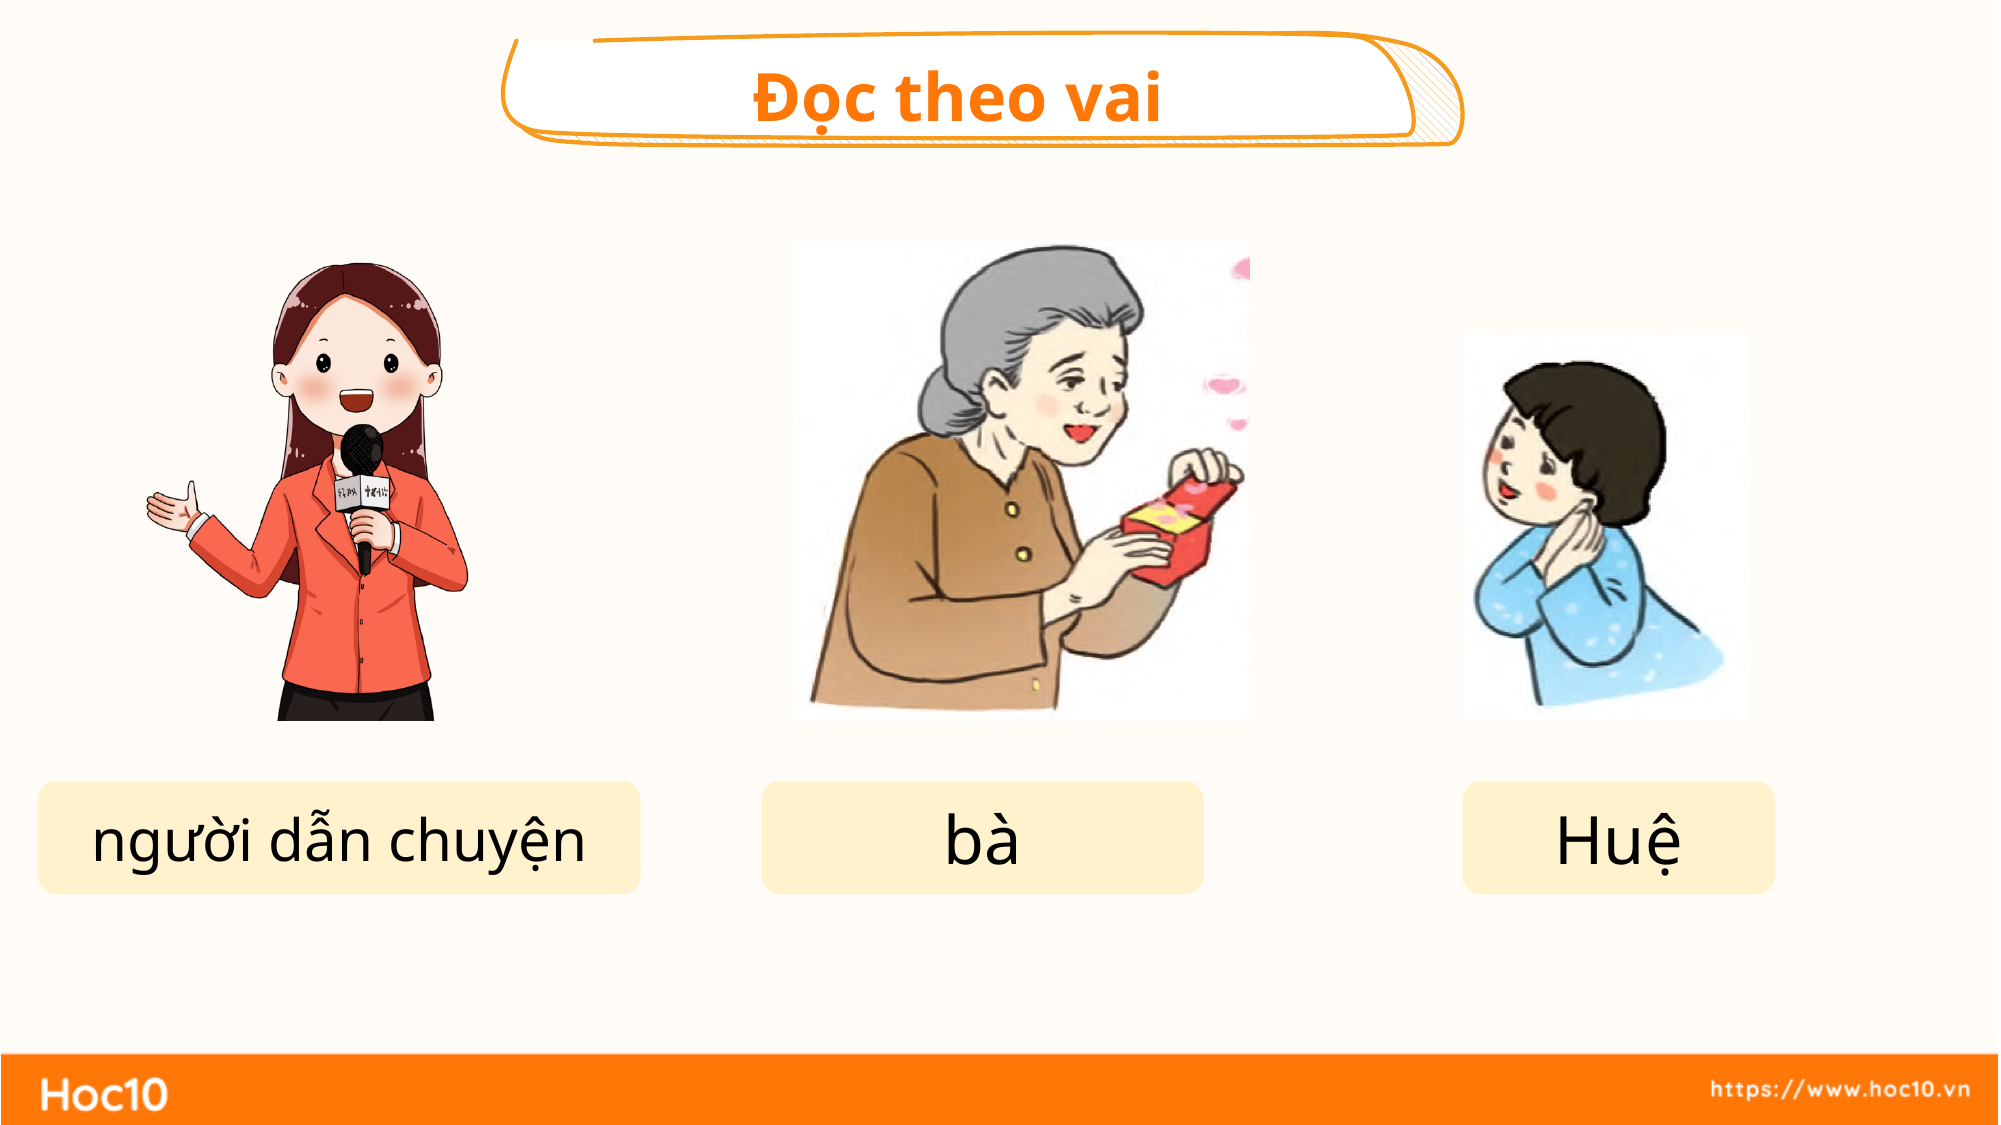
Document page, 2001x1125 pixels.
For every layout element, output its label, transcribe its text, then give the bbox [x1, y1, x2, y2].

text_box Huệ [1461, 779, 1777, 896]
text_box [502, 26, 1463, 146]
text_box bà [760, 779, 1205, 896]
text_box người dẫn chuyện [36, 779, 642, 896]
picture [1, 0, 1998, 1125]
